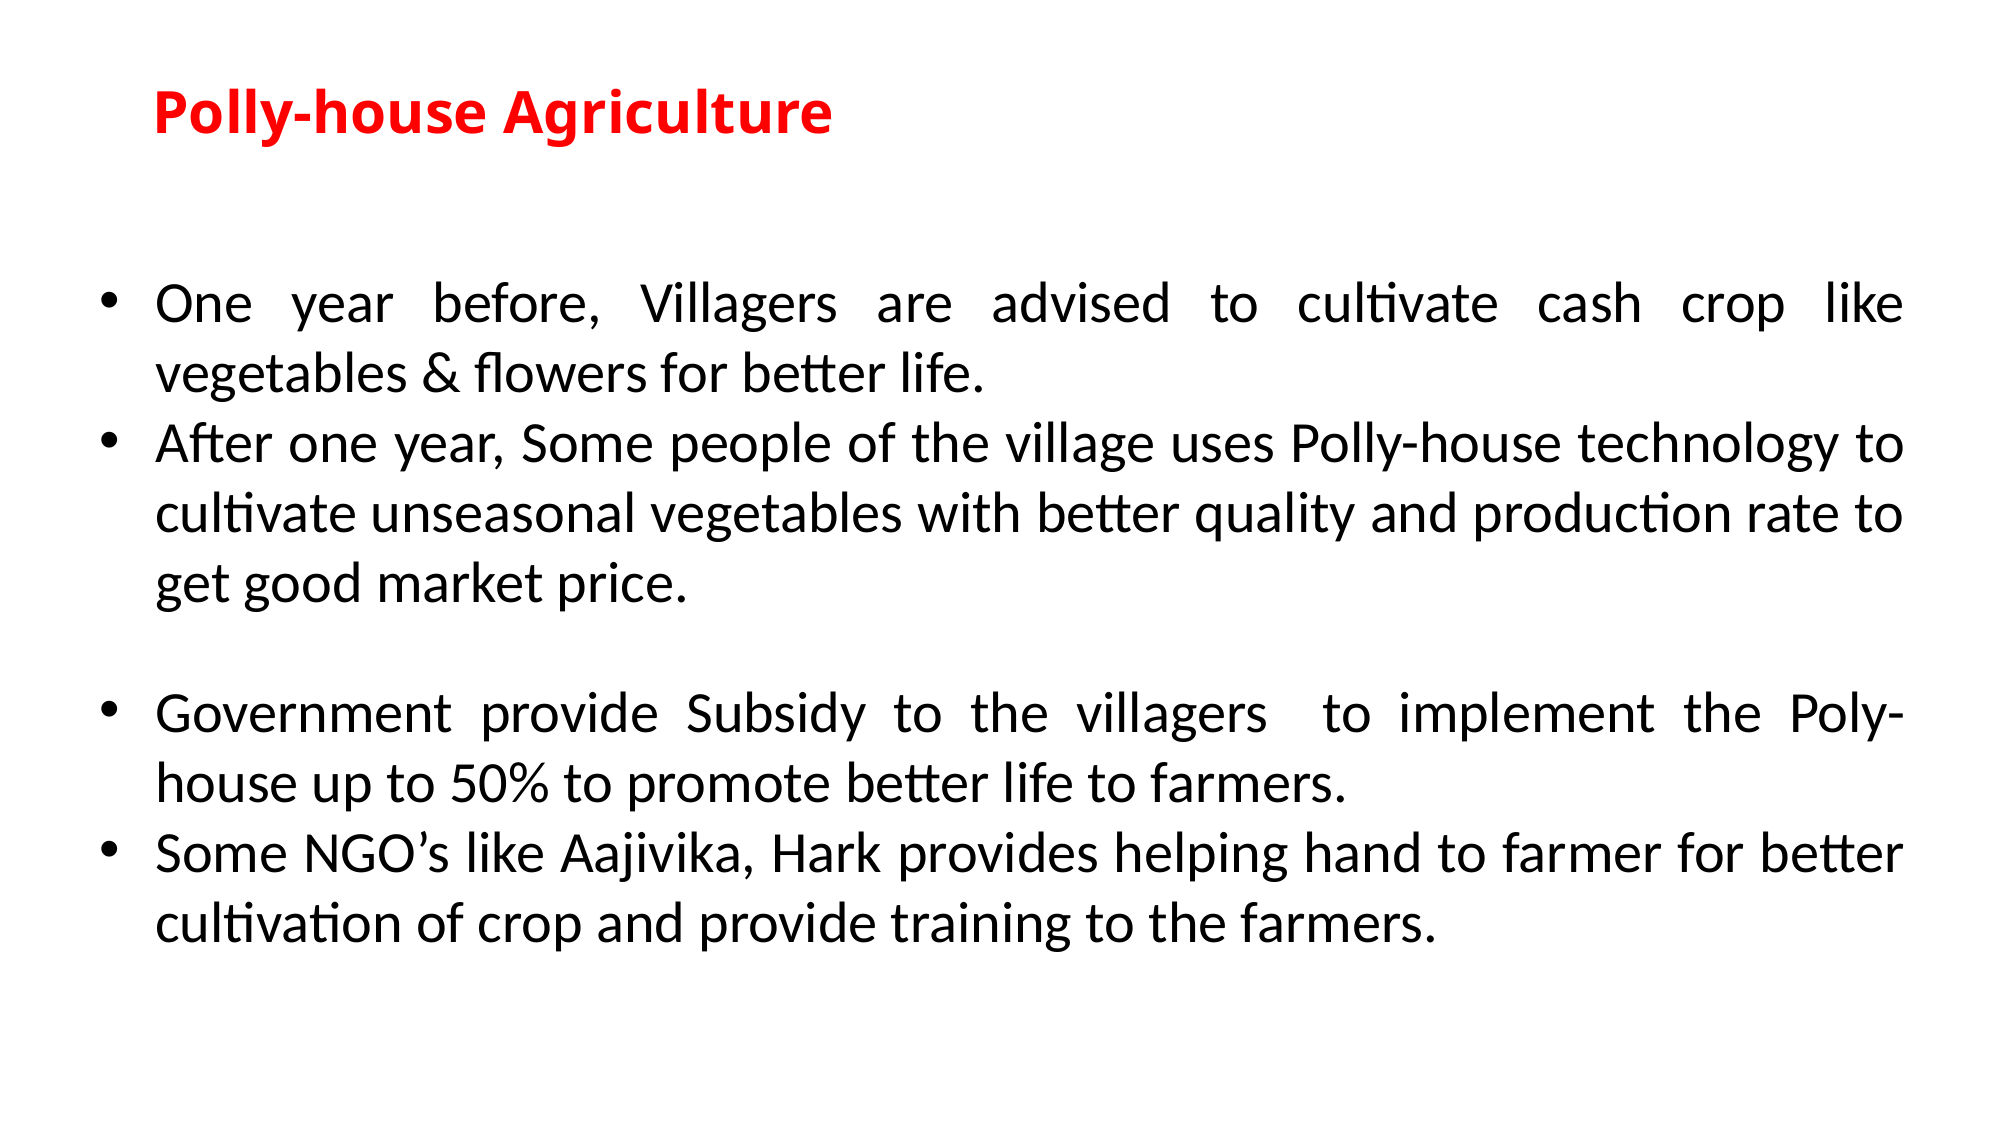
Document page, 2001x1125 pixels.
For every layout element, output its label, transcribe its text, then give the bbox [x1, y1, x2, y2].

text_box One year before, Villagers are advised to cultivate cash crop like vegetables & flowers for better life. After one year, Some people of the village uses Polly-house technology to cultivate unseasonal vegetables with better quality and production rate to get good market price. [84, 256, 1921, 622]
title Polly-house Agriculture [137, 29, 1863, 200]
text_box Government provide Subsidy to the villagers to implement the Poly-house up to 50% to promote better life to farmers. Some NGO’s like Aajivika, Hark provides helping hand to farmer for better cultivation of crop and provide training to the farmers. [84, 666, 1921, 962]
